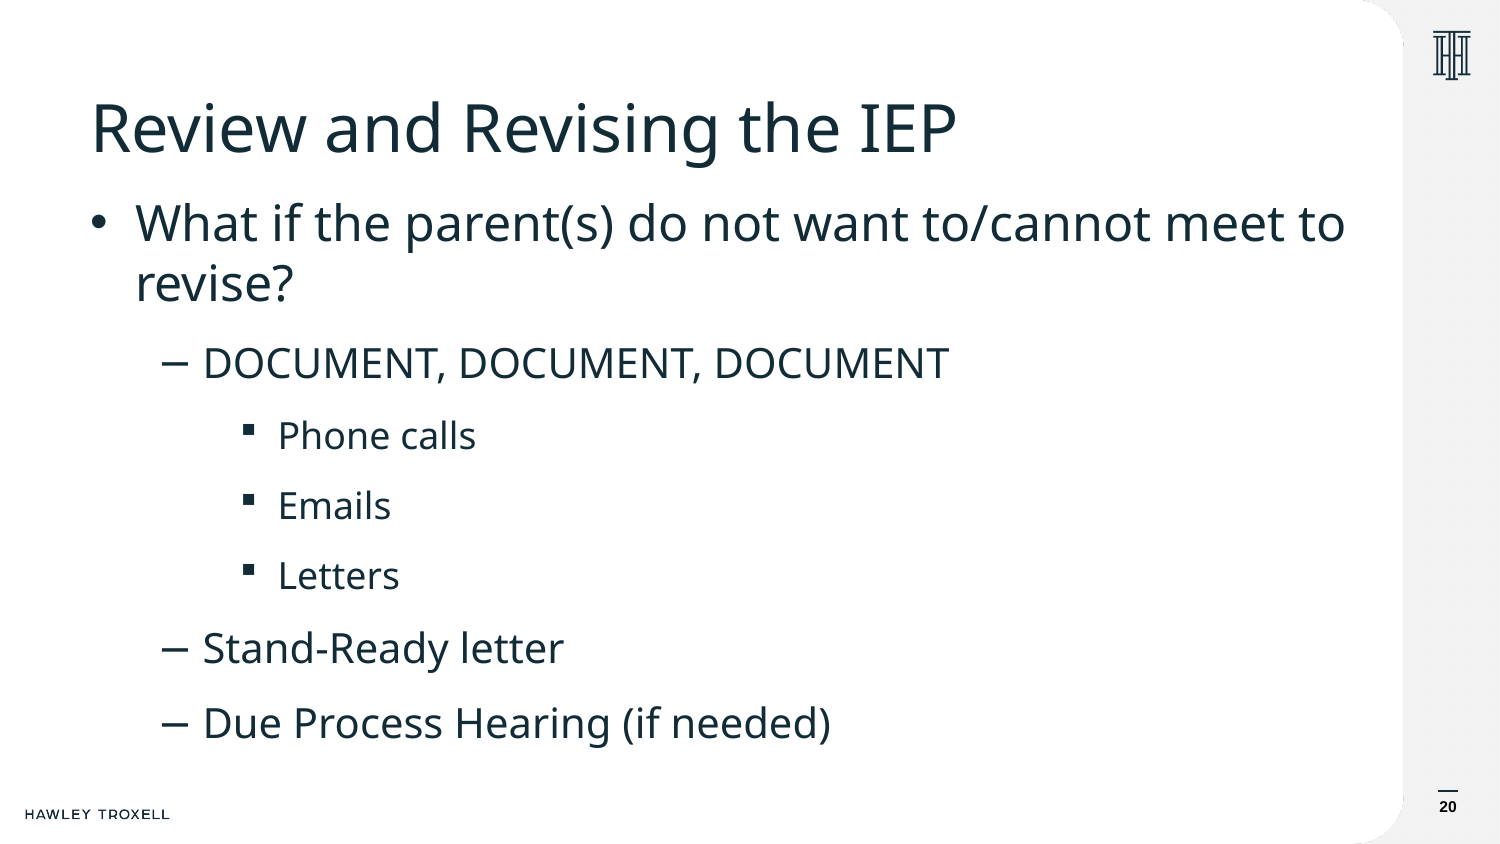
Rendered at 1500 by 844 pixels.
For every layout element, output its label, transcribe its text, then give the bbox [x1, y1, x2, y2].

picture [1042, 0, 1500, 844]
slide_number 20 [1416, 782, 1480, 831]
picture [24, 801, 172, 827]
title Review and Revising the IEP [75, 10, 1369, 174]
list What if the parent(s) do not want to/cannot meet to revise? DOCUMENT, DOCUMENT, DOCUMENT Phone calls Emails Letters Stand-Ready letter Due Process Hearing (if needed) [75, 184, 1369, 783]
